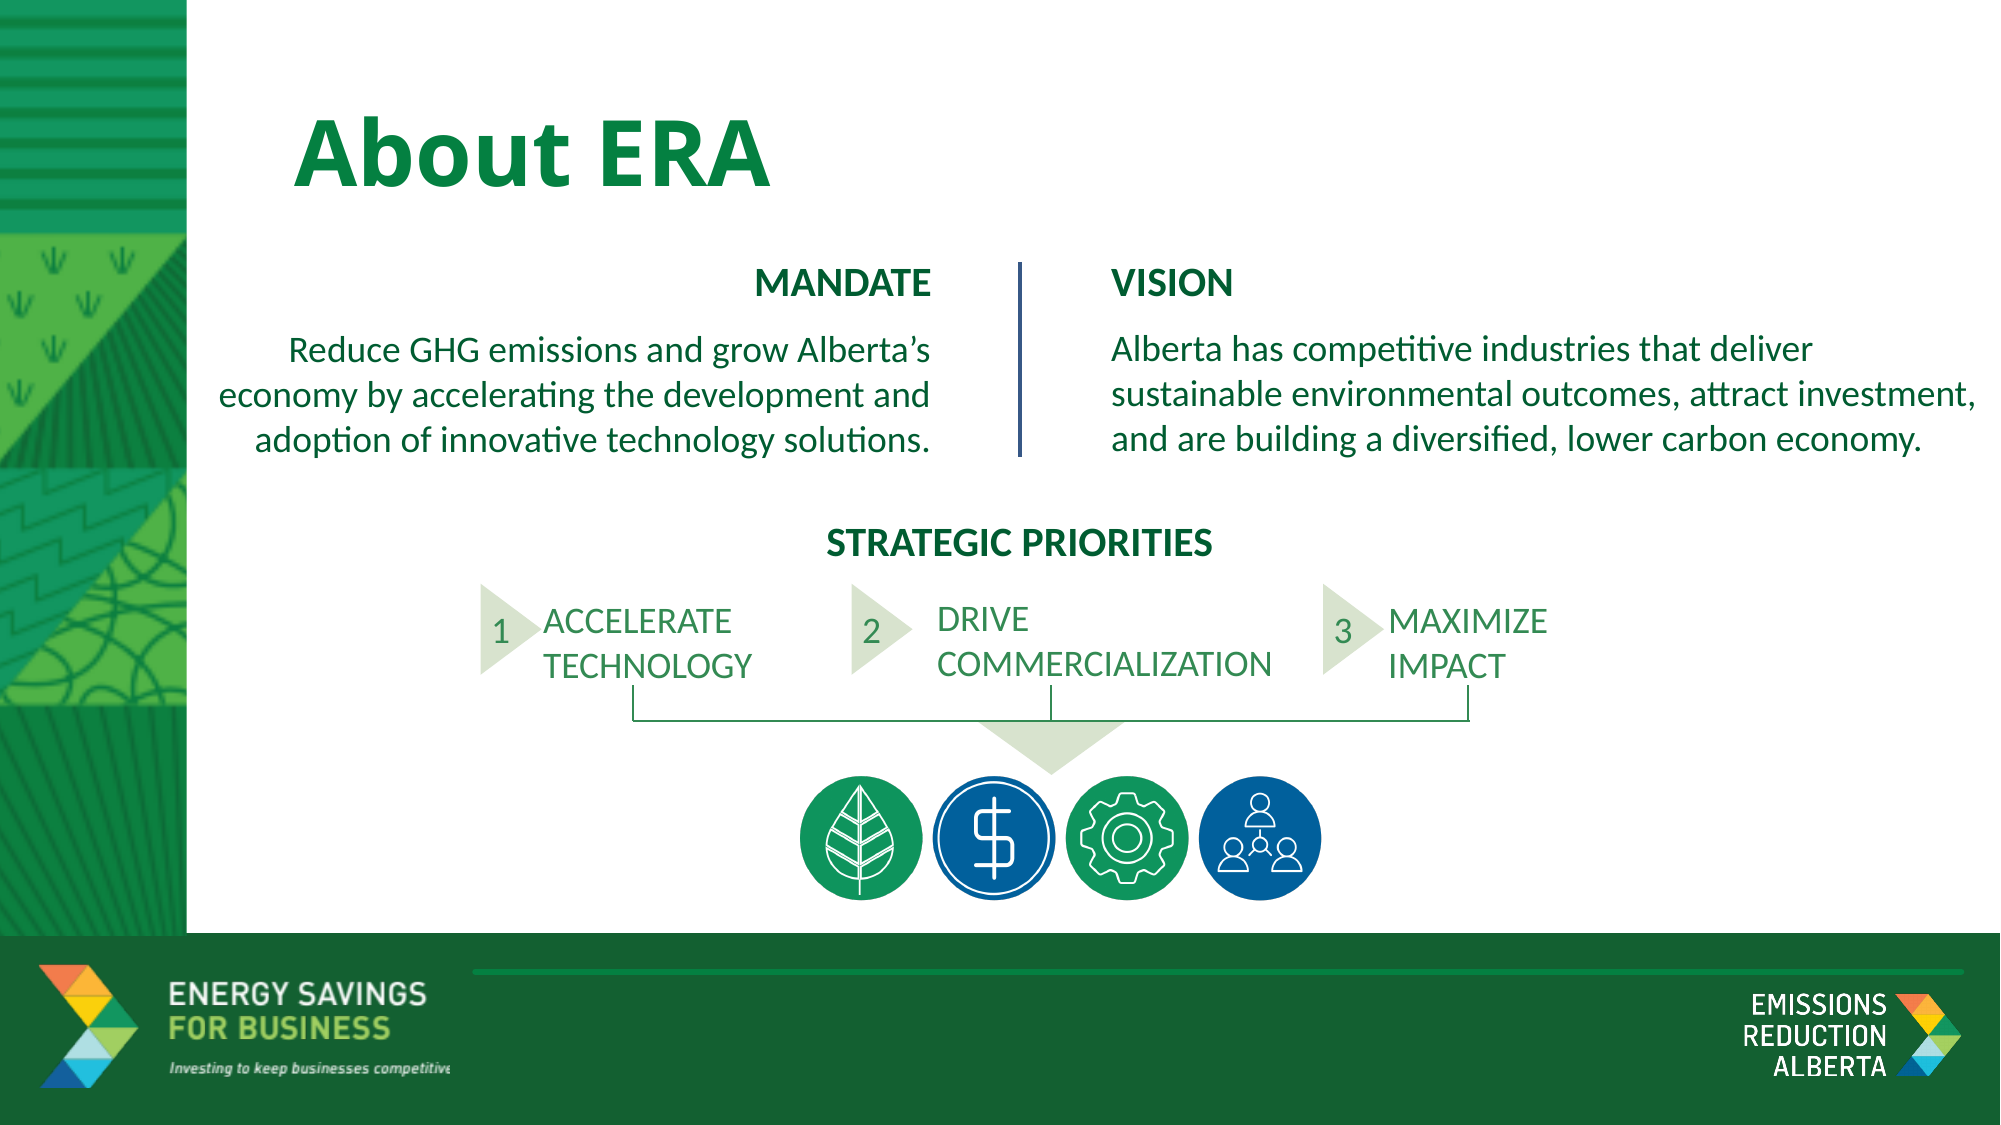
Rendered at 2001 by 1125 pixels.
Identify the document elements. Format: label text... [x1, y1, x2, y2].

title About ERA [279, 86, 1863, 226]
text_box VISION [1096, 247, 1251, 313]
text_box MANDATE [737, 246, 947, 312]
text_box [475, 583, 746, 675]
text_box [633, 685, 1470, 775]
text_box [846, 583, 1290, 685]
picture [797, 775, 1323, 902]
text_box Reduce GHG emissions and grow Alberta’s economy by accelerating the development and adoption of innovative technology solutions. [192, 317, 947, 468]
text_box STRATEGIC PRIORITIES [810, 507, 1230, 572]
text_box Alberta has competitive industries that deliver sustainable environmental outcomes, attract investment, and are building a diversified, lower carbon economy. [1096, 316, 1998, 467]
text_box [1318, 583, 1547, 675]
